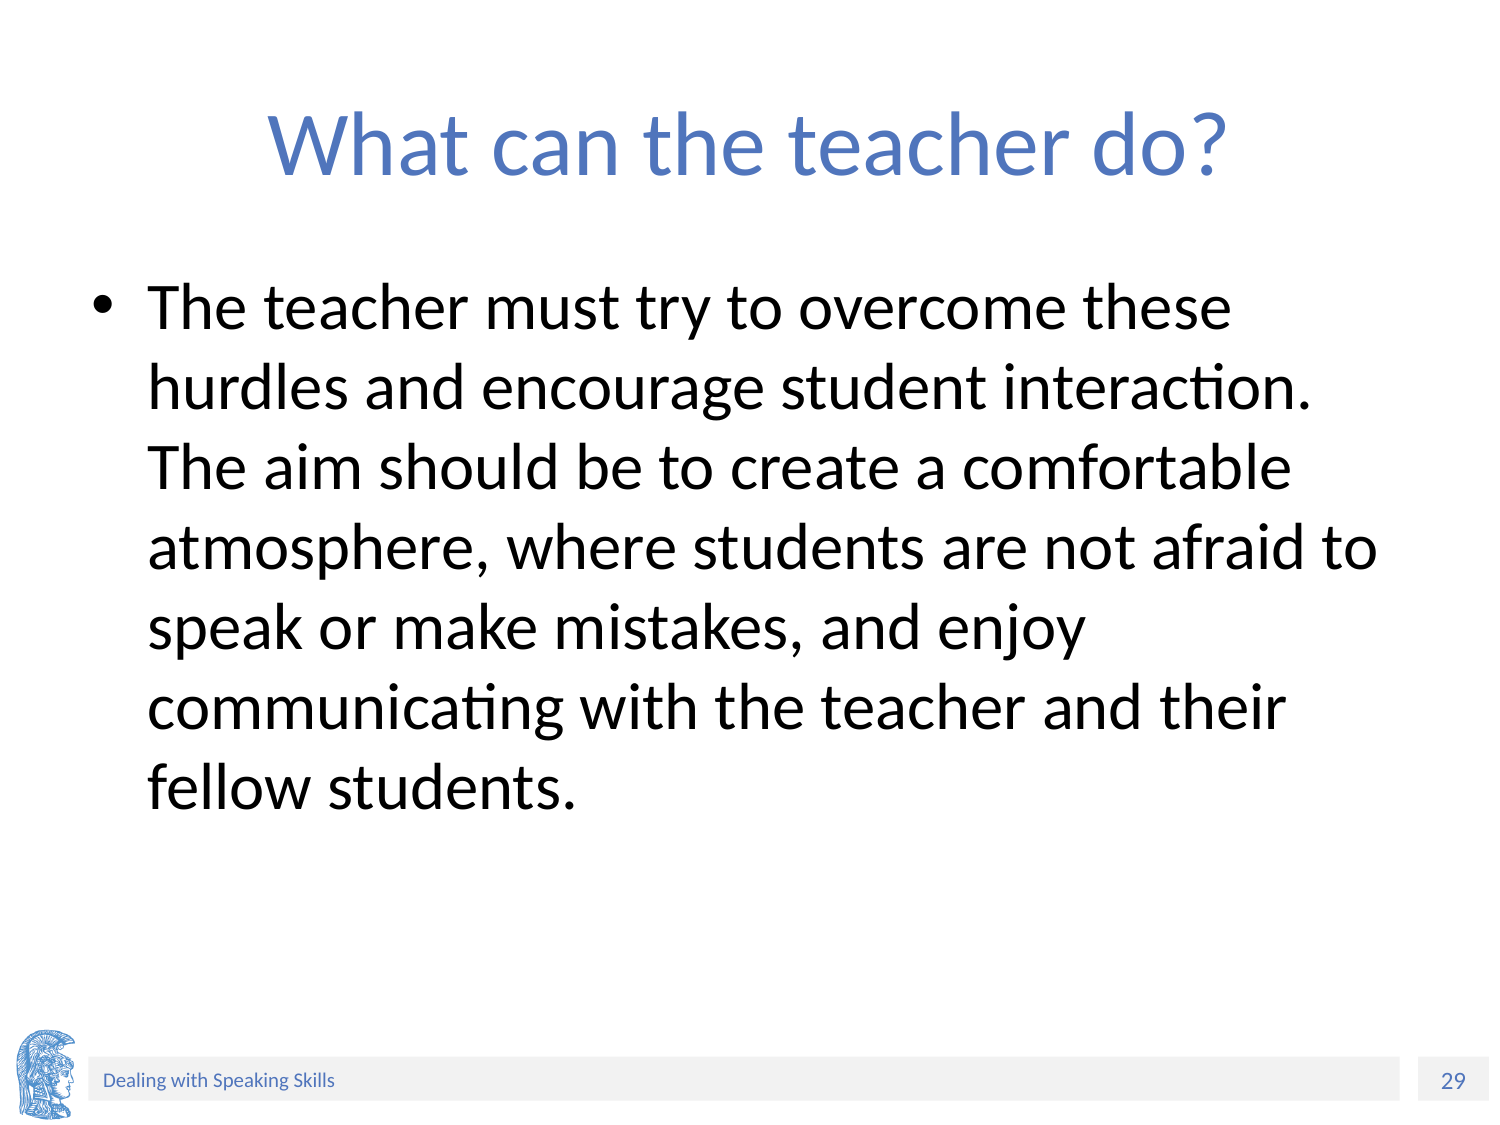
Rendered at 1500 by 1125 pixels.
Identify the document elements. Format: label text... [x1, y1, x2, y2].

picture [9, 1026, 81, 1120]
list The teacher must try to overcome these hurdles and encourage student interaction. The aim should be to create a comfortable atmosphere, where students are not afraid to speak or make mistakes, and enjoy communicating with the teacher and their fellow students. [76, 255, 1427, 998]
title What can the teacher do? [75, 45, 1425, 233]
